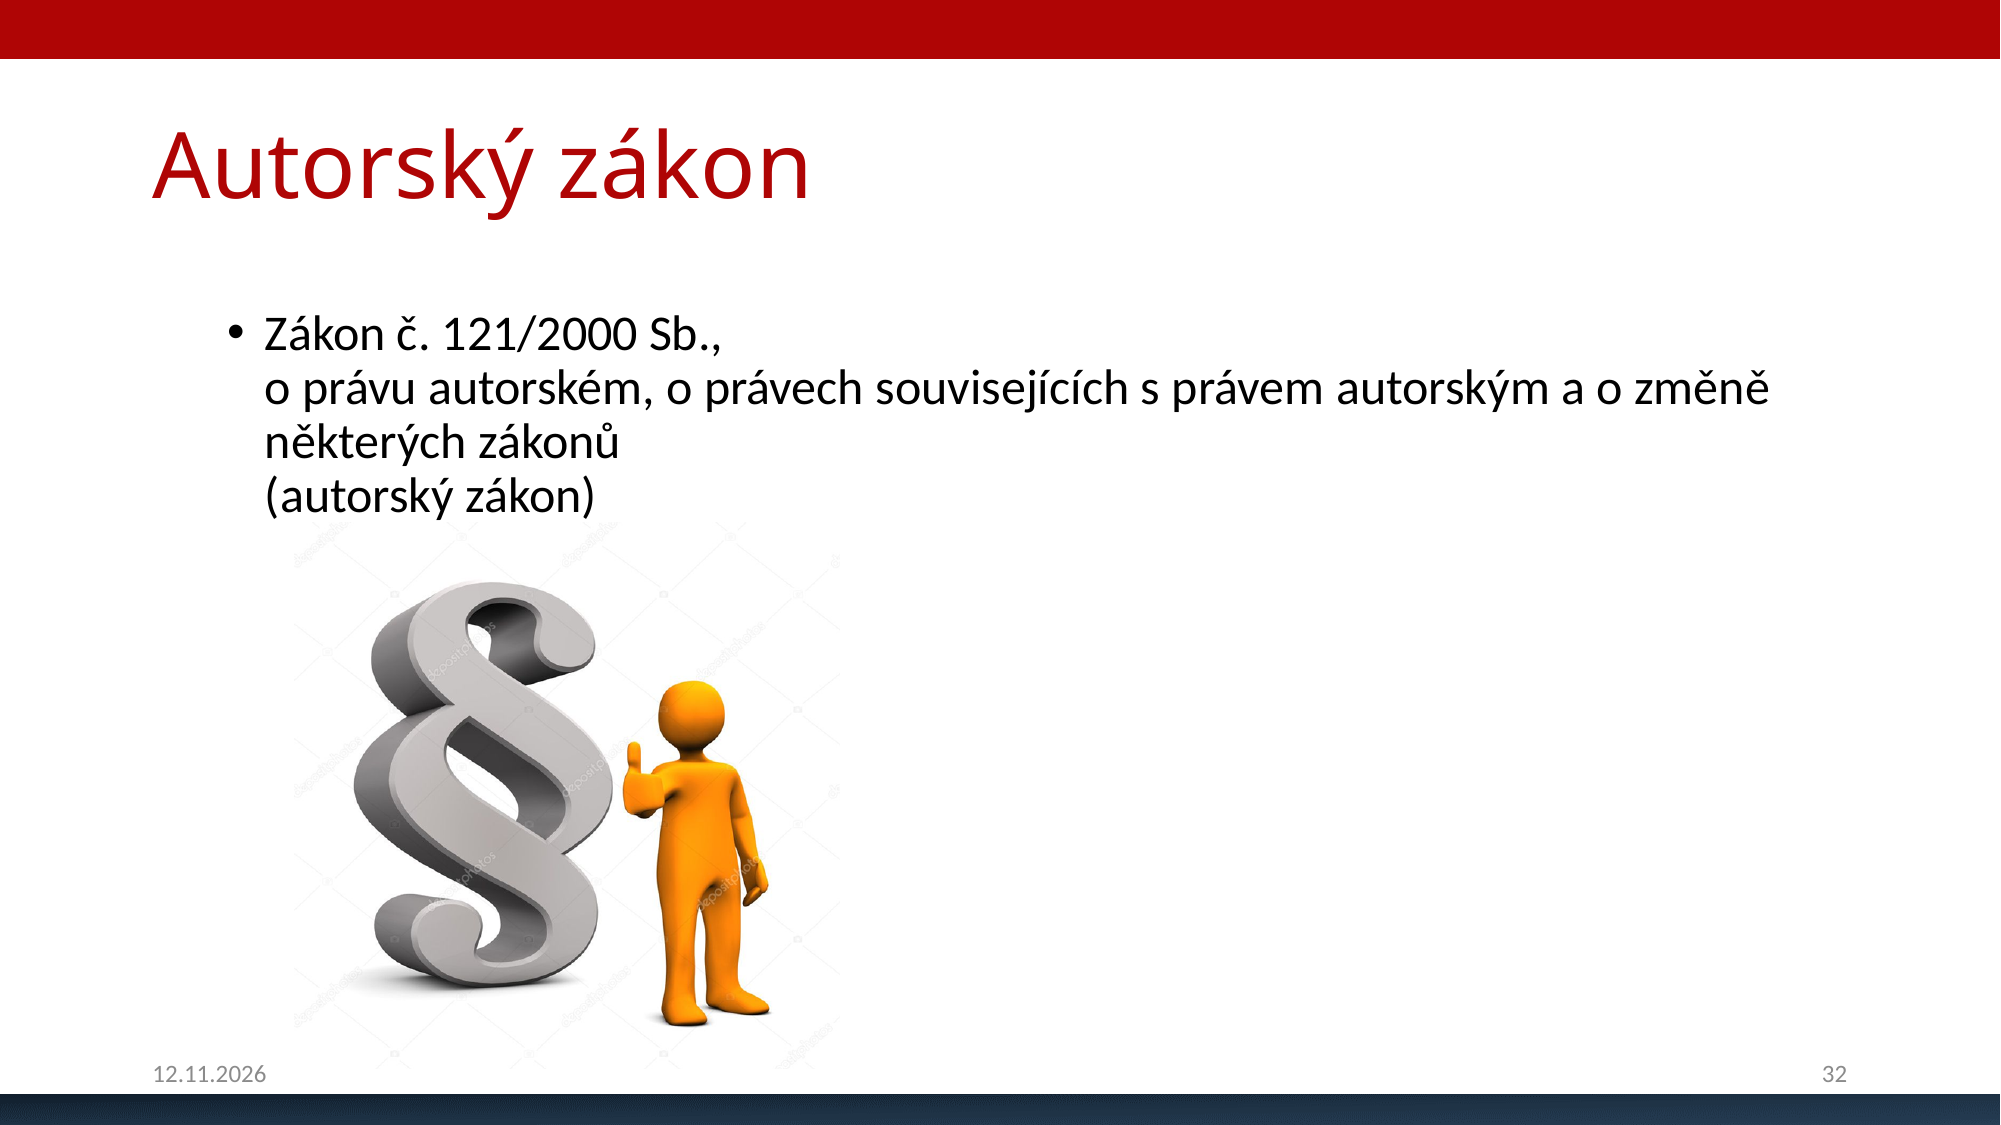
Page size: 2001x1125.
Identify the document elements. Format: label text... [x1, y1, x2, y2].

picture [0, 1094, 2000, 1125]
title Autorský zákon [137, 59, 1863, 278]
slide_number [137, 1042, 588, 1094]
picture [294, 522, 840, 1069]
slide_number 32 [1412, 1042, 1863, 1094]
picture [0, 0, 2000, 59]
list Zákon č. 121/2000 Sb., o právu autorském, o právech souvisejících s právem autorským a o změně některých zákonů (autorský zákon) [137, 299, 1863, 1014]
